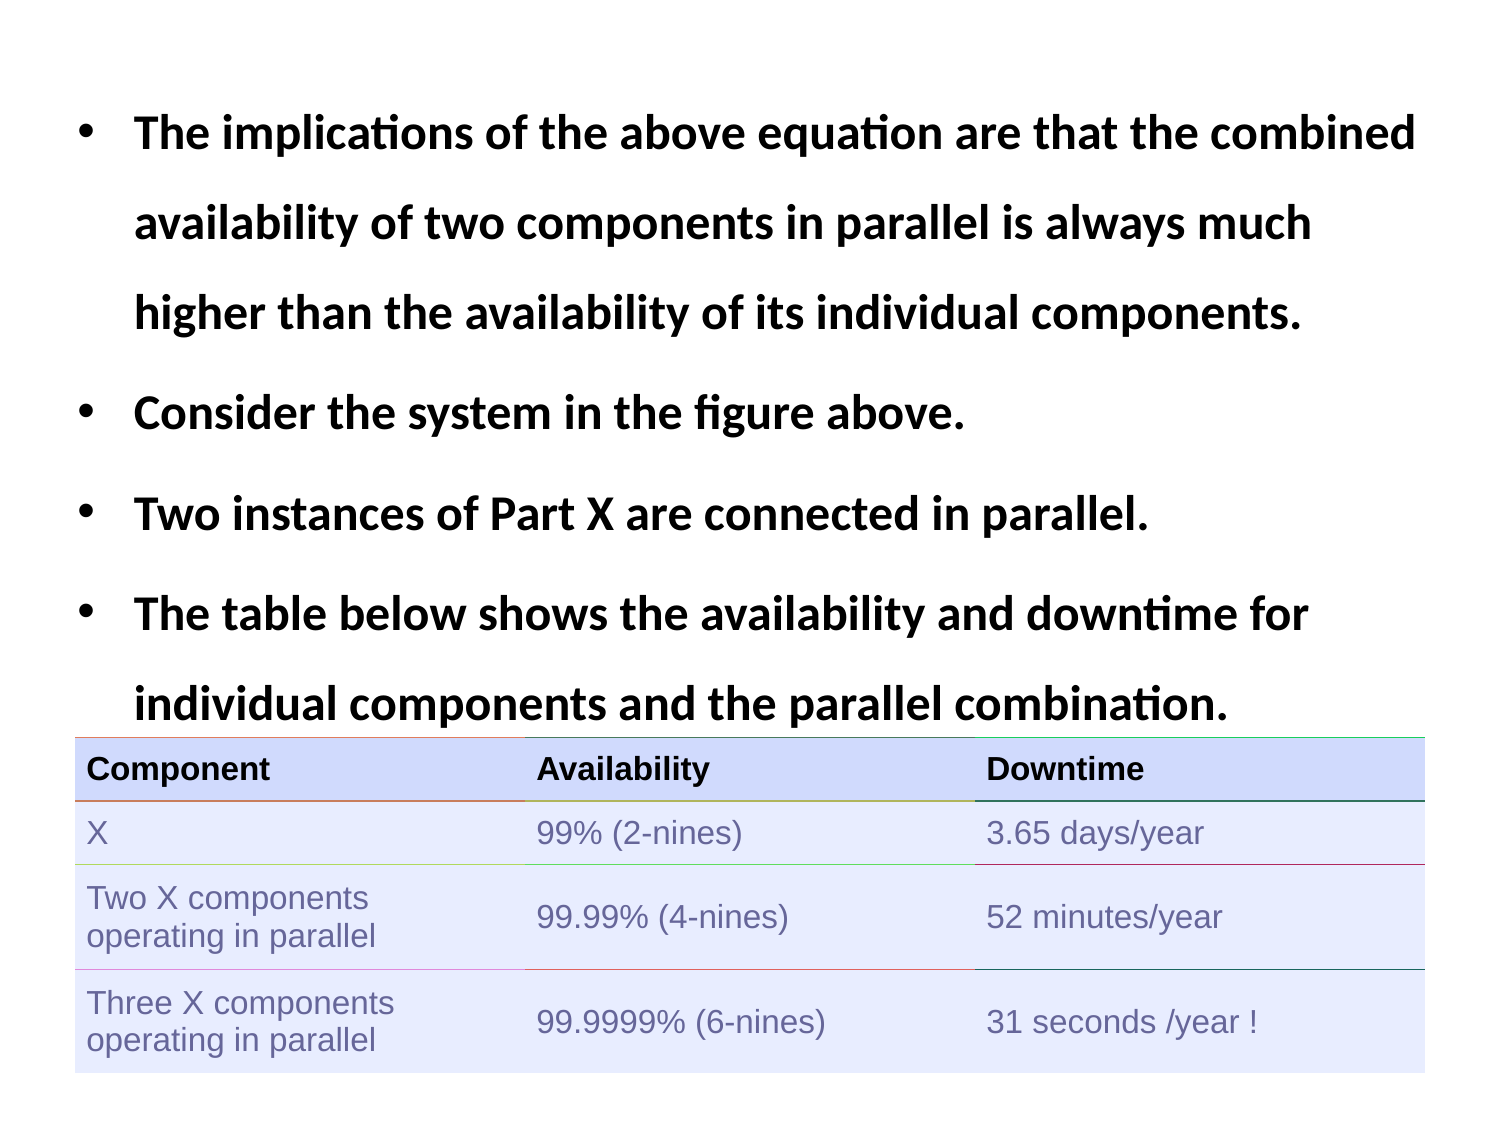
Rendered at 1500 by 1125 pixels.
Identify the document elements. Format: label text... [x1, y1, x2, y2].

table_header Downtime [975, 738, 1425, 800]
table_cell 3.65 days/year [975, 802, 1425, 864]
table_cell Two X components operating in parallel [75, 865, 525, 969]
table_cell 99.9999% (6-nines) [525, 970, 975, 1073]
table_header Component [75, 738, 525, 800]
table_cell 52 minutes/year [975, 865, 1425, 969]
table_header Availability [525, 738, 975, 800]
table_cell 31 seconds /year ! [975, 970, 1425, 1073]
list The implications of the above equation are that the combined availability of two components in parallel is always much higher than the availability of its individual components. Consider the system in the figure above. Two instances of Part X are connected in parallel. The table below shows the availability and downtime for individual components and the parallel combination. [62, 62, 1463, 805]
table_cell Three X components operating in parallel [75, 970, 525, 1073]
table_cell 99% (2-nines) [525, 802, 975, 864]
table_cell 99.99% (4-nines) [525, 865, 975, 969]
table_cell X [75, 802, 525, 864]
